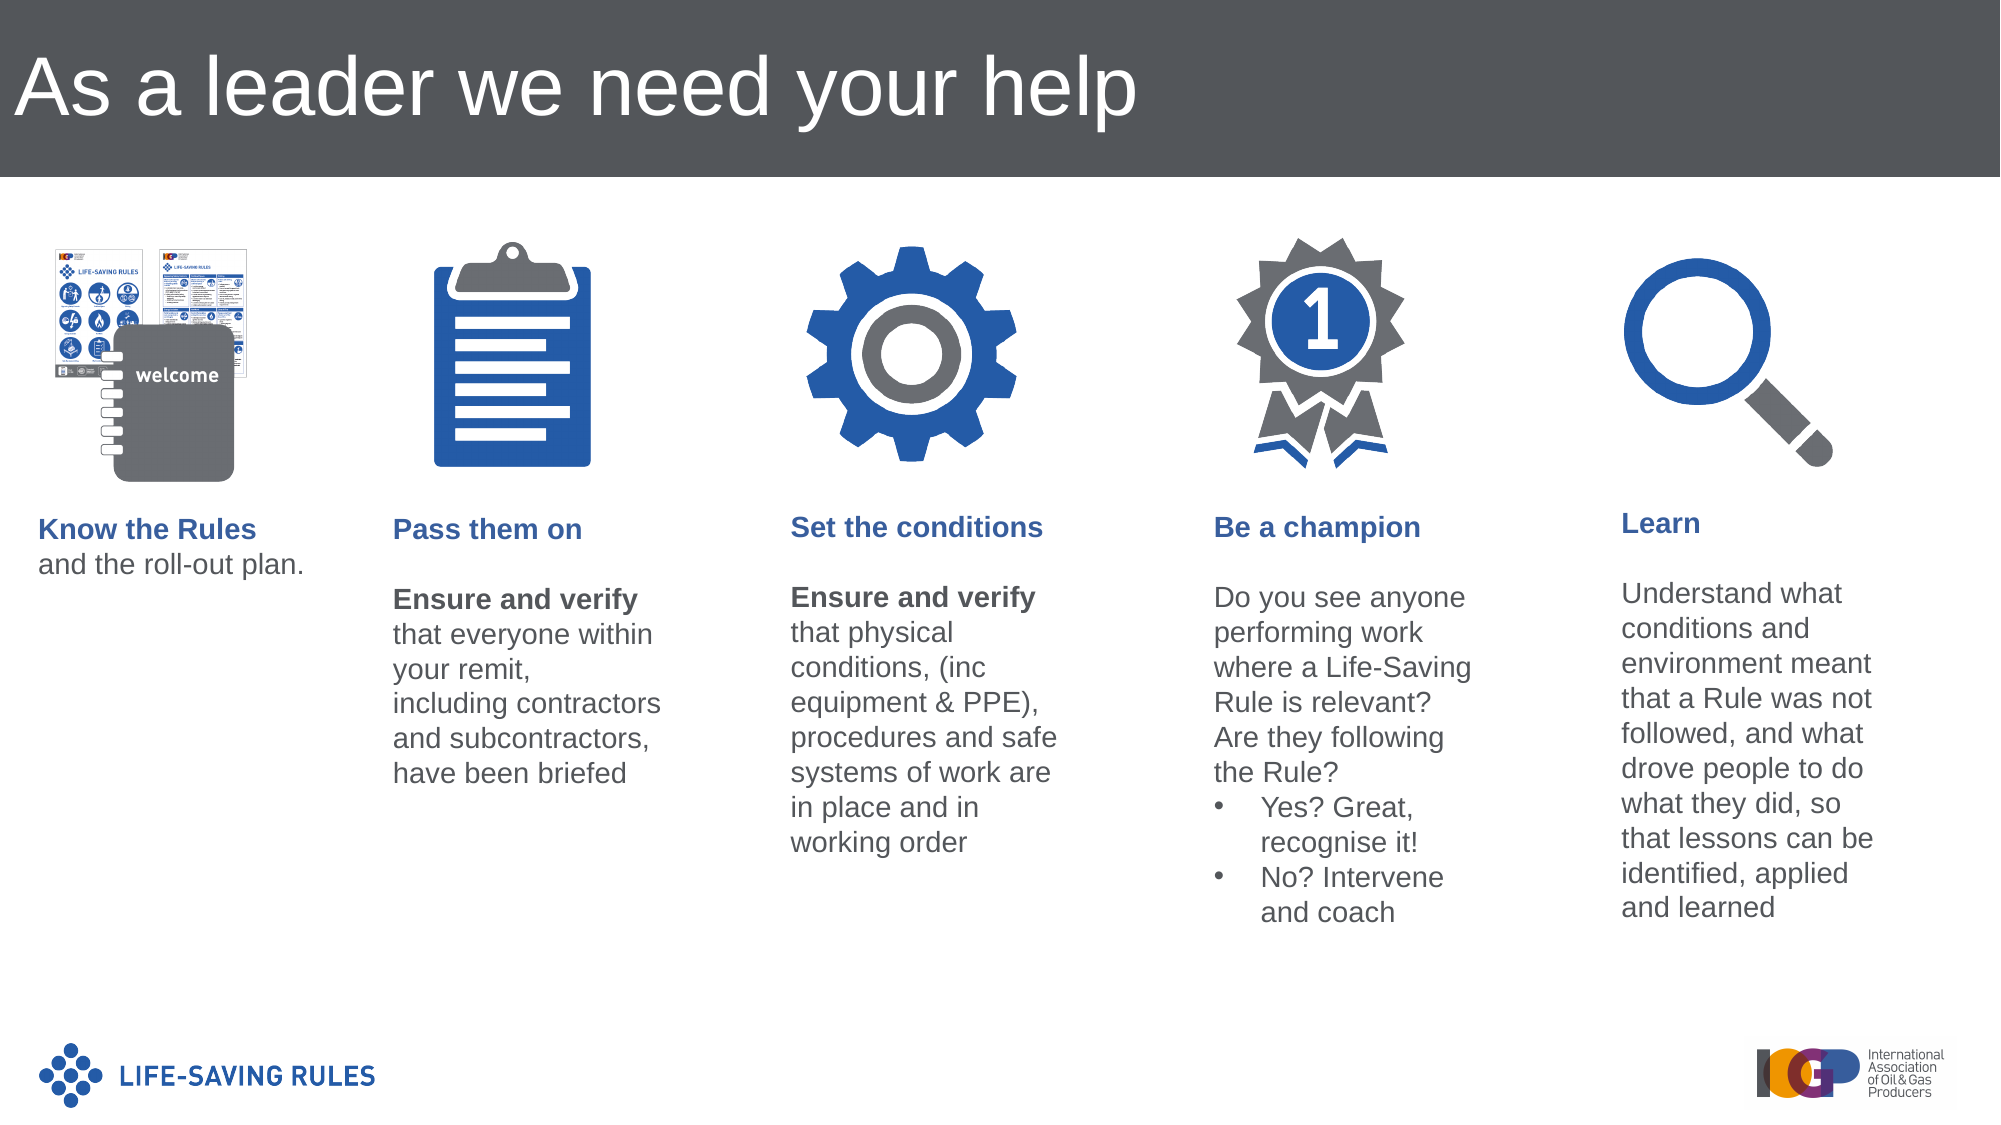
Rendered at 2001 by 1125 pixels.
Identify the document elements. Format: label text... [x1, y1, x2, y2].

text_box Learn Understand what conditions and environment meant that a Rule was not followed, and what drove people to do what they did, so that lessons can be identified, applied and learned [1606, 496, 1910, 718]
picture [39, 1043, 376, 1108]
picture [1744, 1036, 1957, 1110]
picture [1623, 258, 1833, 468]
text_box Pass them on Ensure and verify that everyone within your remit, including contractors and subcontractors, have been briefed [377, 502, 682, 646]
text_box Set the conditions Ensure and verify that physical conditions, (inc equipment & PPE), procedures and safe systems of work are in place and in working order [775, 500, 1095, 644]
picture [434, 242, 592, 468]
text_box Be a champion Do you see anyone performing work where a Life-Saving Rule is relevant? Are they following the Rule? Yes? Great, recognise it! No? Intervene and coach [1198, 500, 1503, 722]
picture [805, 245, 1018, 462]
text_box Know the Rules and the roll-out plan. [23, 502, 327, 988]
picture [1235, 237, 1405, 469]
picture [54, 249, 247, 482]
text_box As a leader we need your help [0, 0, 2000, 177]
